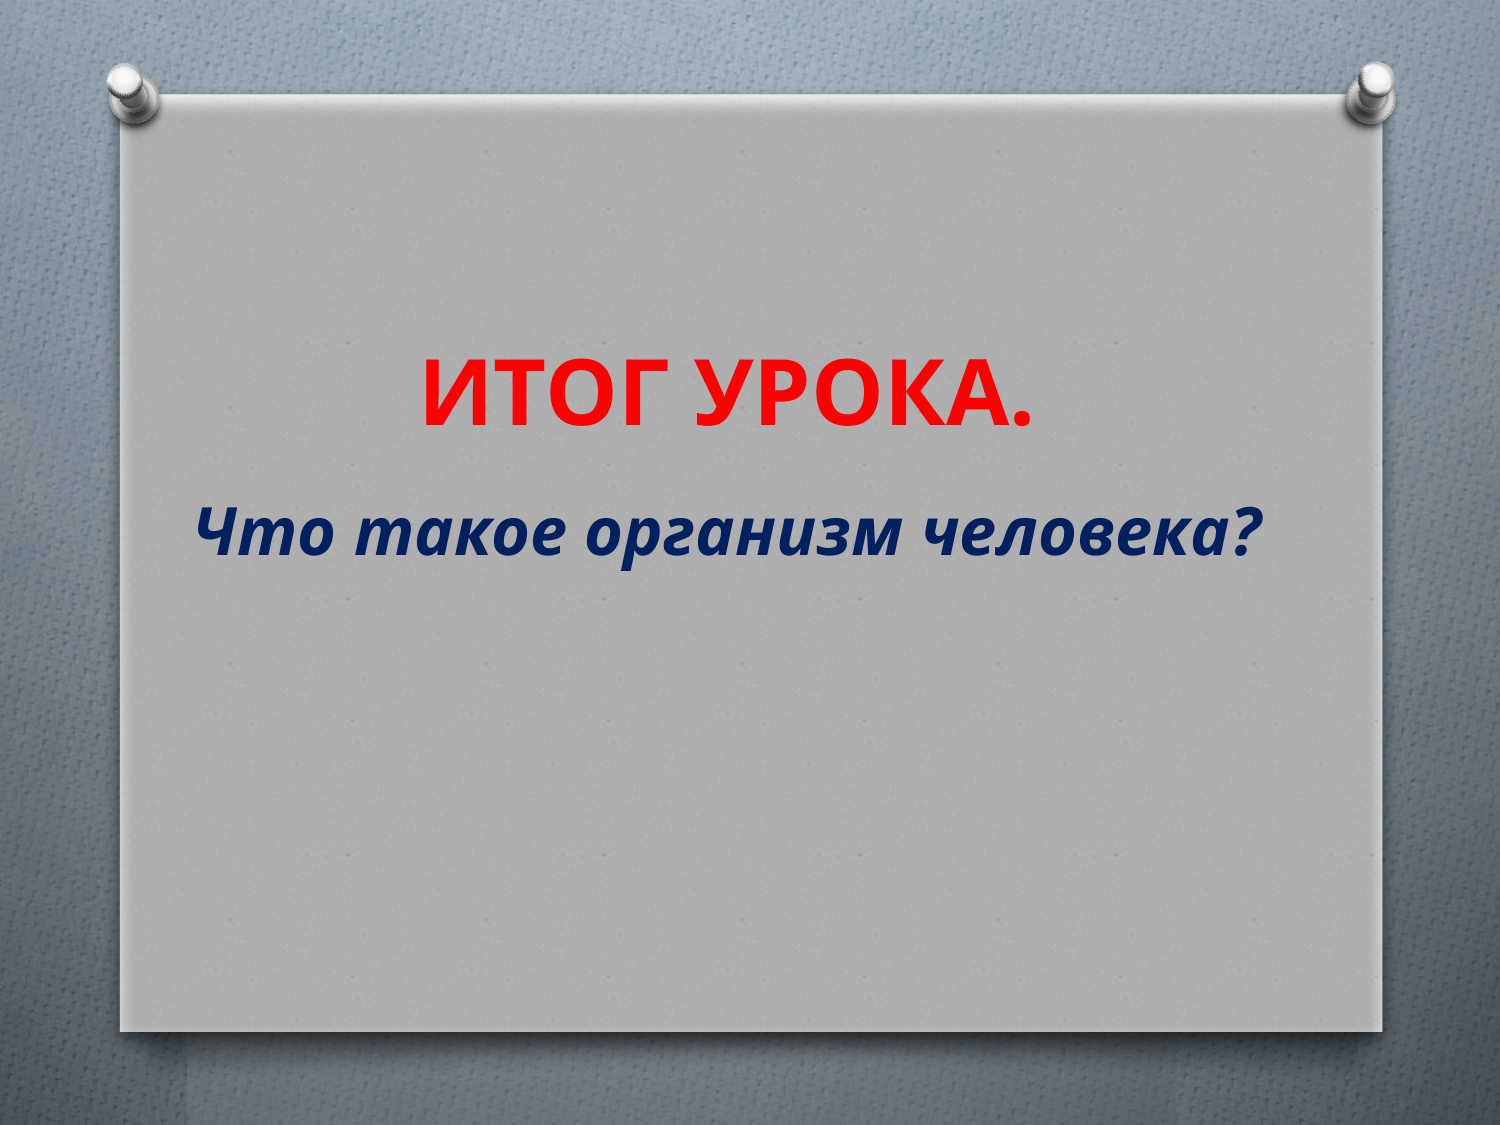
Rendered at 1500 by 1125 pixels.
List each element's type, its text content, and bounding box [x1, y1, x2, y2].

picture [1317, 35, 1439, 156]
picture [75, 29, 198, 153]
text_box ИТОГ УРОКА. Что такое организм человека? [177, 326, 1278, 621]
